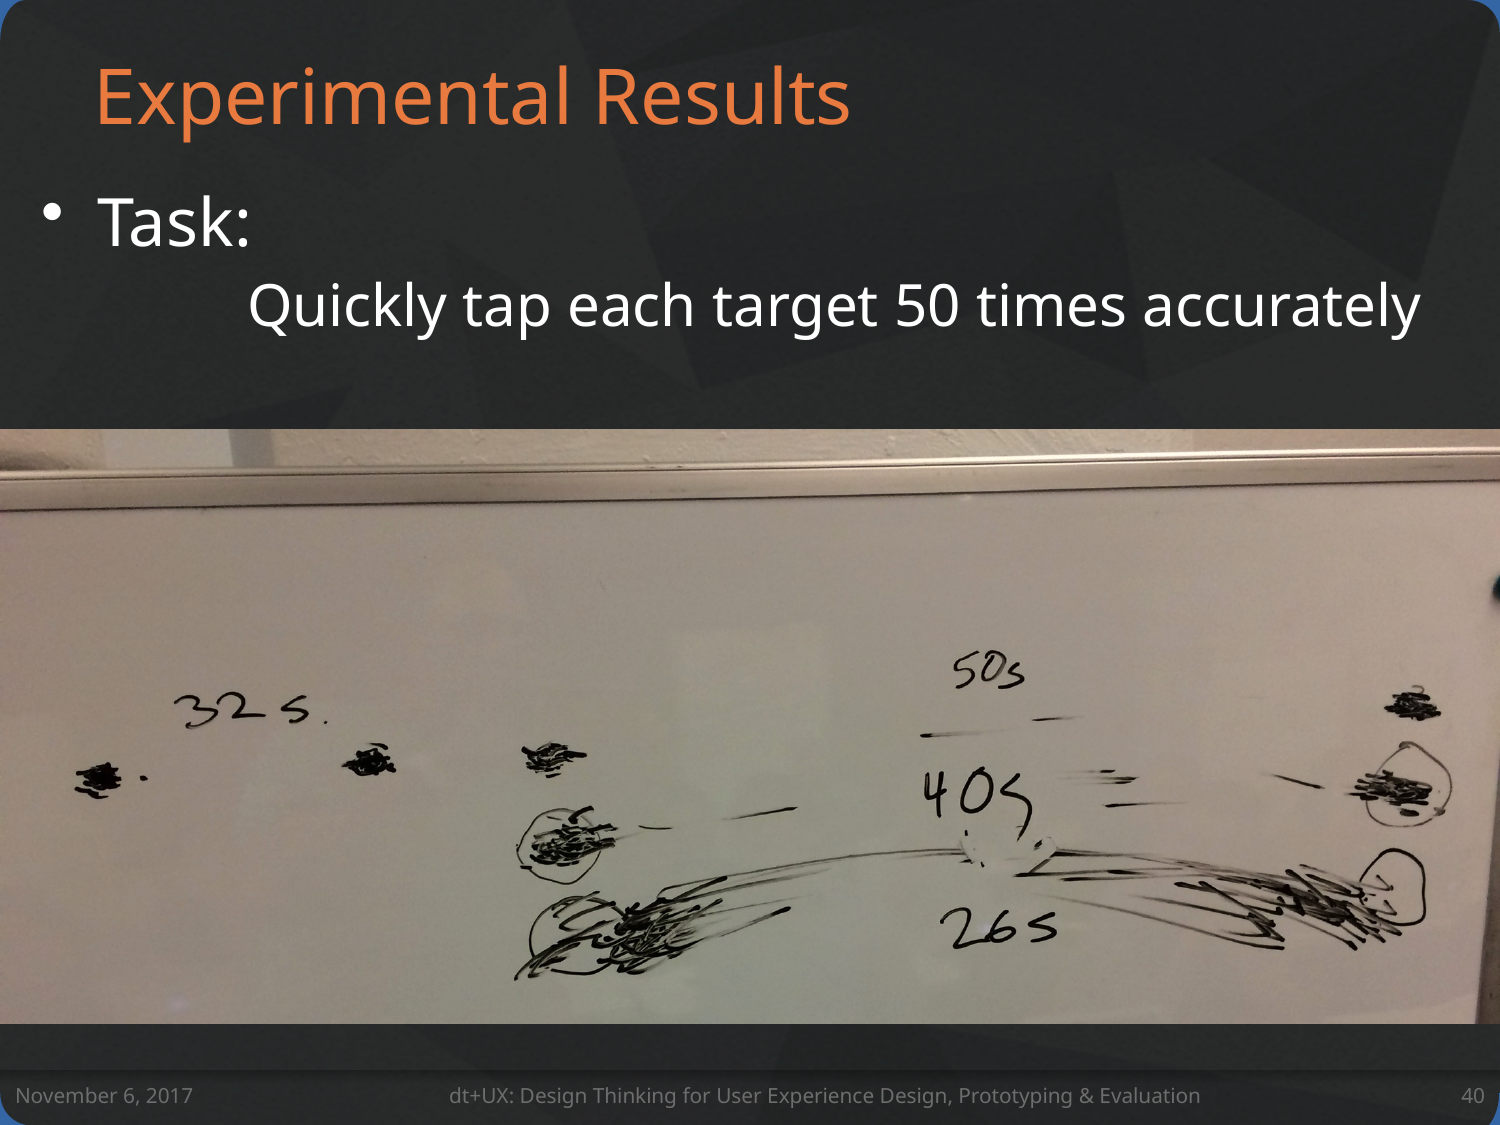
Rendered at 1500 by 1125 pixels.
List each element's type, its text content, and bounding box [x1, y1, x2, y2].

list Task: Quickly tap each target 50 times accurately 30 sec 48 sec 31 sec 21 sec (lots of spread) [26, 172, 1500, 428]
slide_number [0, 1074, 312, 1125]
picture [0, 0, 1500, 1074]
footer dt+UX: Design Thinking for User Experience Design, Prototyping & Evaluation [312, 1074, 1337, 1125]
slide_number 40 [1337, 1074, 1500, 1125]
title Experimental Results [78, 0, 1500, 172]
